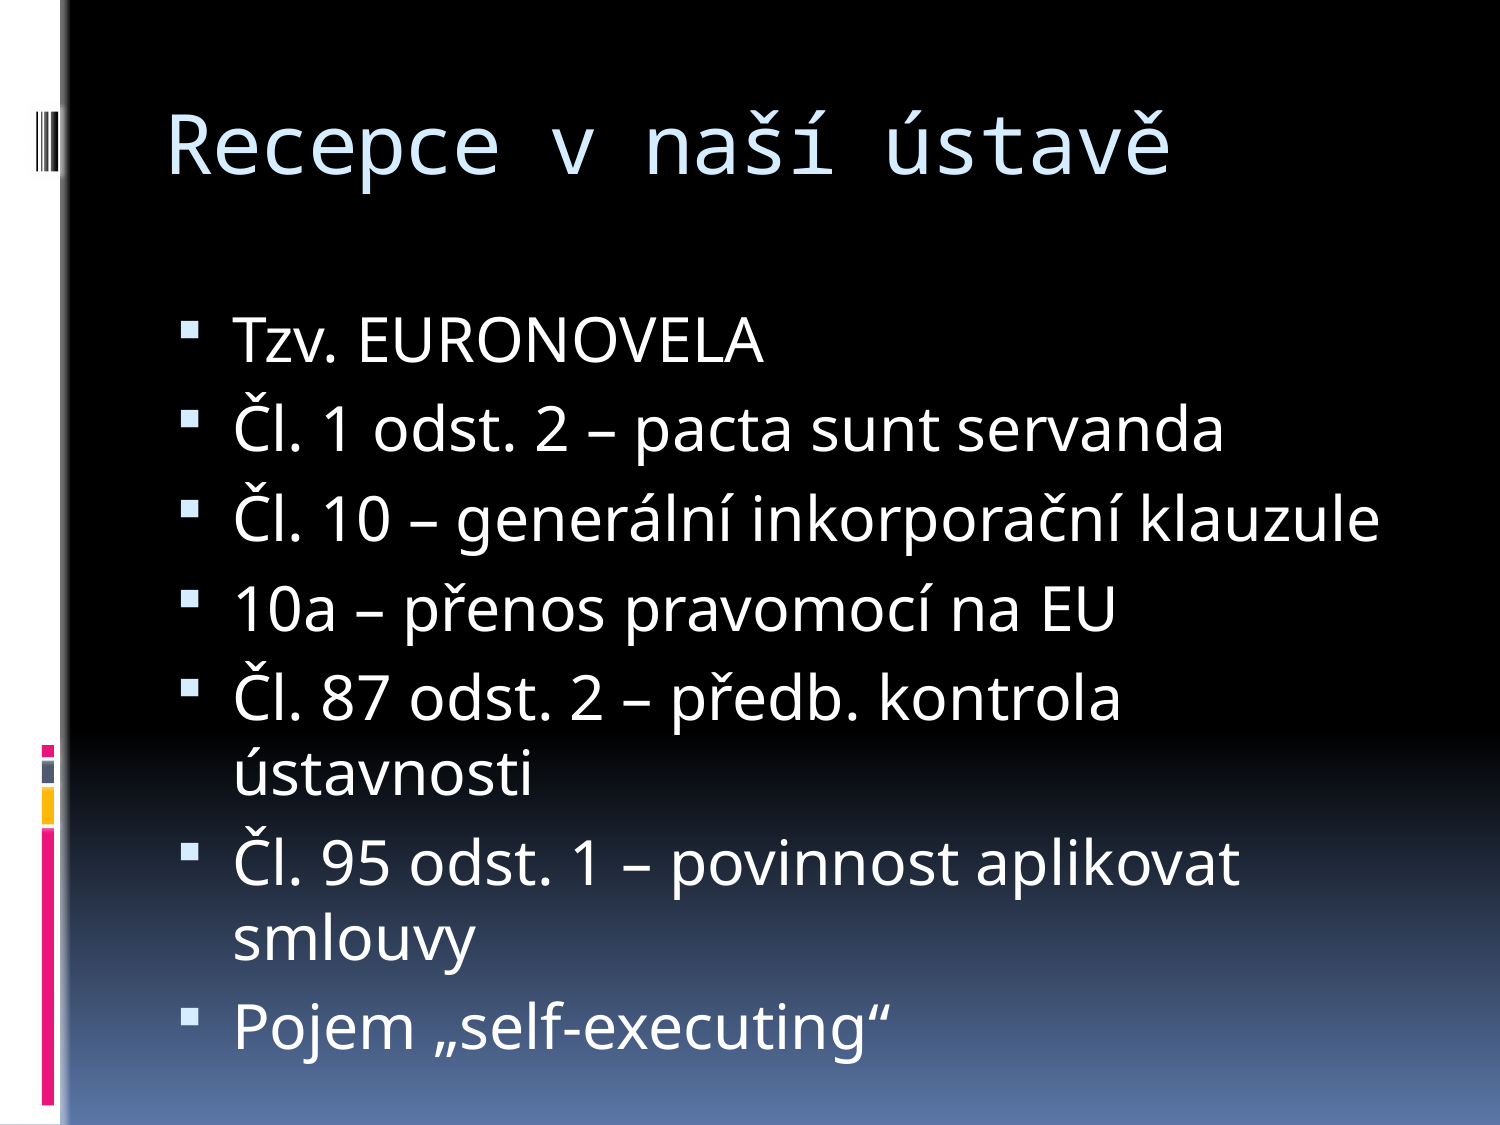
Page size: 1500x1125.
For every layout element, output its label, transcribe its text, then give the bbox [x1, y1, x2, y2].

title Recepce v naší ústavě [150, 83, 1425, 234]
list Tzv. EURONOVELA Čl. 1 odst. 2 – pacta sunt servanda Čl. 10 – generální inkorporační klauzule 10a – přenos pravomocí na EU Čl. 87 odst. 2 – předb. kontrola ústavnosti Čl. 95 odst. 1 – povinnost aplikovat smlouvy Pojem „self-executing“ [150, 292, 1425, 1043]
